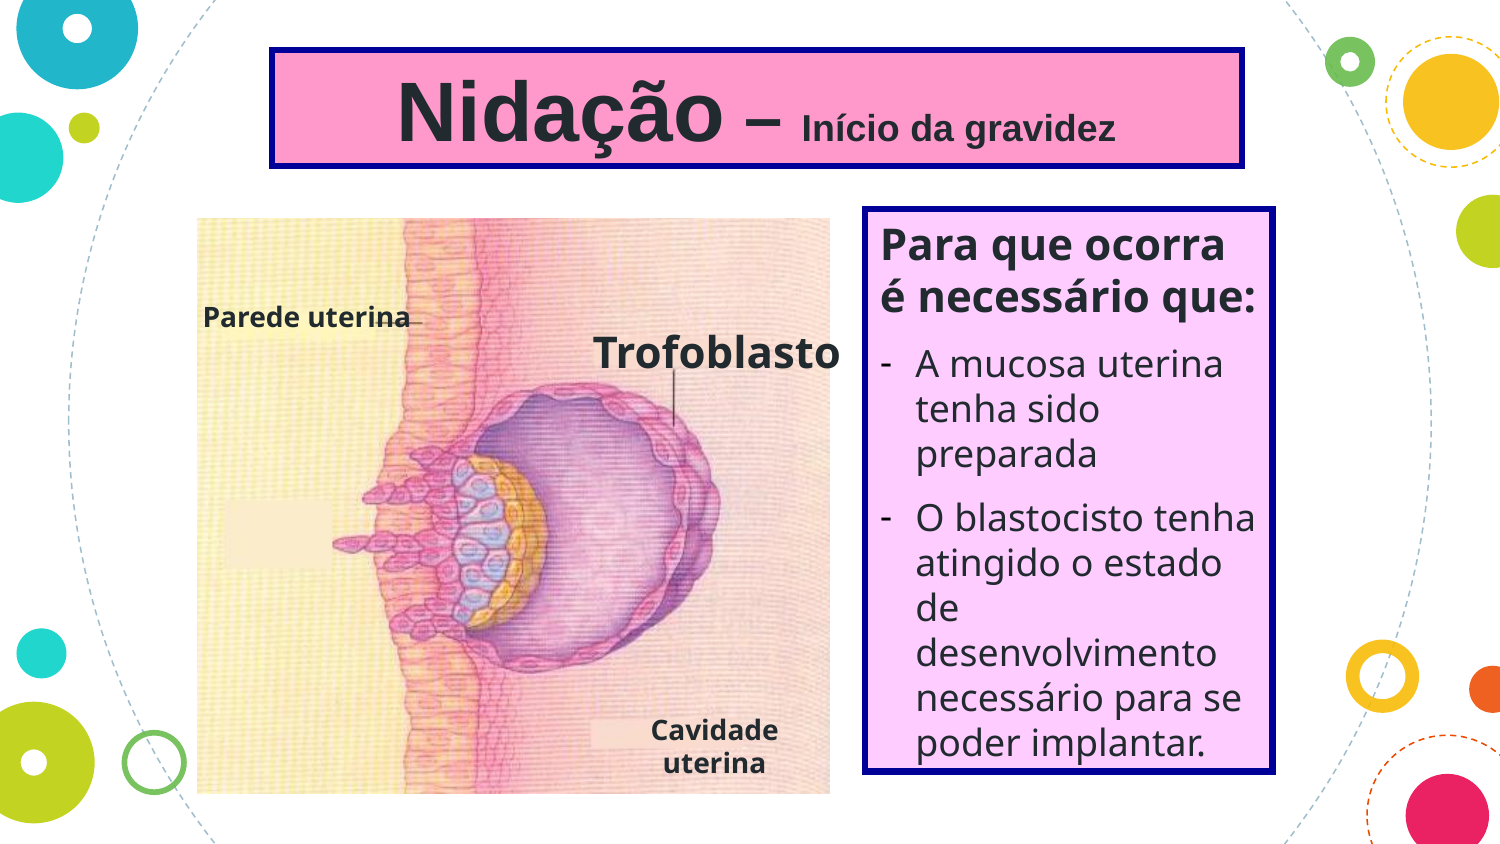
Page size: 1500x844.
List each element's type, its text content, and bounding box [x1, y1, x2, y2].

text_box Para que ocorra é necessário que: A mucosa uterina tenha sido preparada O blastocisto tenha atingido o estado de desenvolvimento necessário para se poder implantar. [865, 209, 1273, 772]
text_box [156, 217, 866, 795]
text_box Nidação – Início da gravidez [271, 49, 1242, 166]
